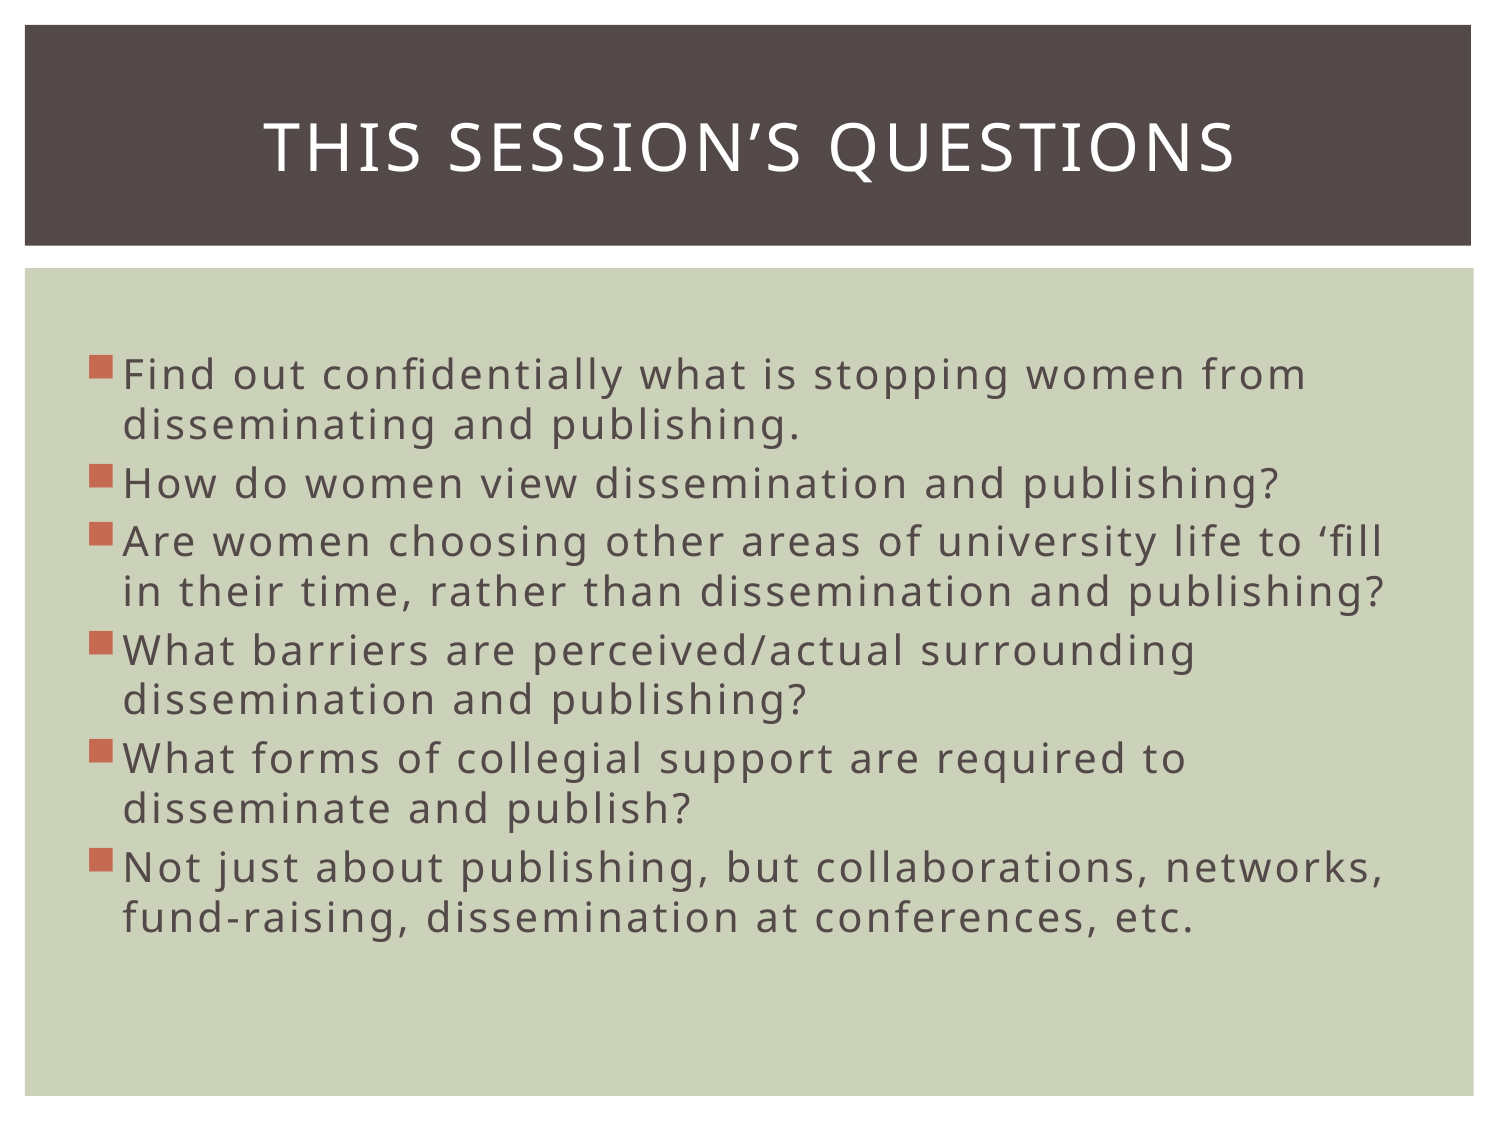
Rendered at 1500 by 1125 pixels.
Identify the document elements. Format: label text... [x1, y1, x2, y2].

list Find out confidentially what is stopping women from disseminating and publishing. How do women view dissemination and publishing? Are women choosing other areas of university life to ‘fill in their time, rather than dissemination and publishing? What barriers are perceived/actual surrounding dissemination and publishing? What forms of collegial support are required to disseminate and publish? Not just about publishing, but collaborations, networks, fund-raising, dissemination at conferences, etc. [62, 281, 1442, 1005]
title This session’s questions [62, 58, 1438, 232]
